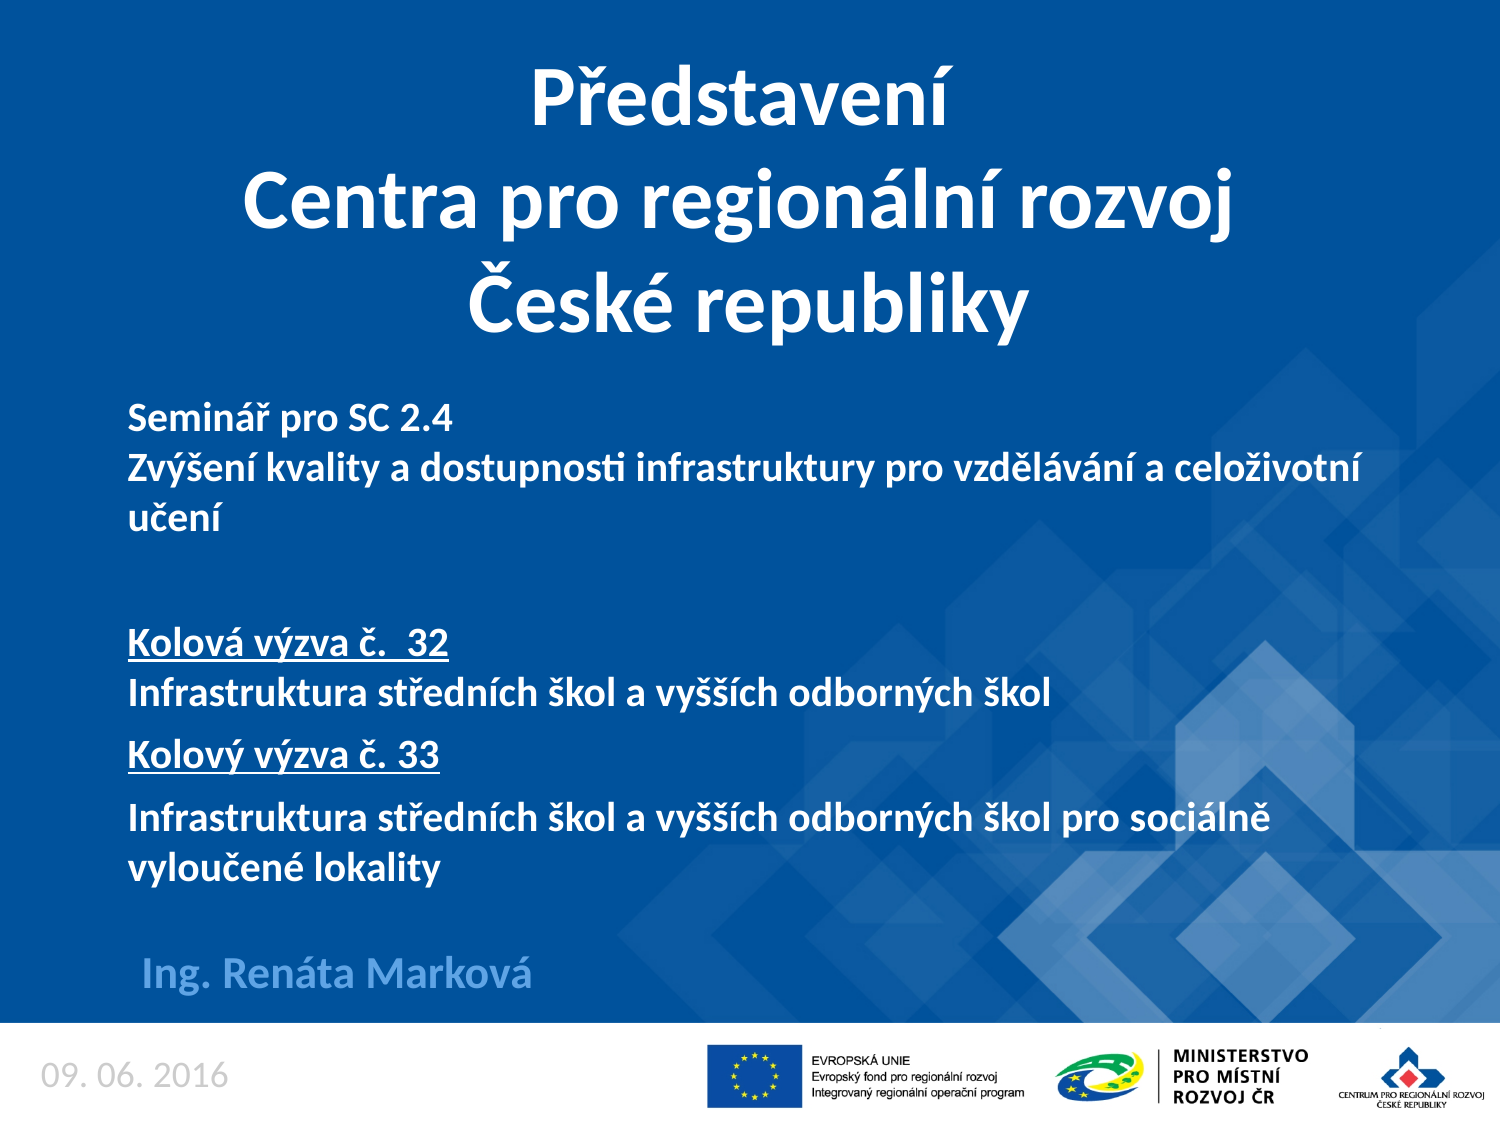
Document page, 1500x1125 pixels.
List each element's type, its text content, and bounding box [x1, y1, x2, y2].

picture [0, 0, 1500, 1125]
list Seminář pro SC 2.4 Zvýšení kvality a dostupnosti infrastruktury pro vzdělávání a celoživotní učení Kolová výzva č. 32 Infrastruktura středních škol a vyšších odborných škol Kolový výzva č. 33 Infrastruktura středních škol a vyšších odborných škol pro sociálně vyloučené lokality [112, 381, 1388, 861]
title Představení Centra pro regionální rozvoj České republiky [112, 31, 1388, 360]
list 09. 06. 2016 [25, 1042, 355, 1104]
subtitle Ing. Renáta Marková [126, 934, 1177, 1029]
